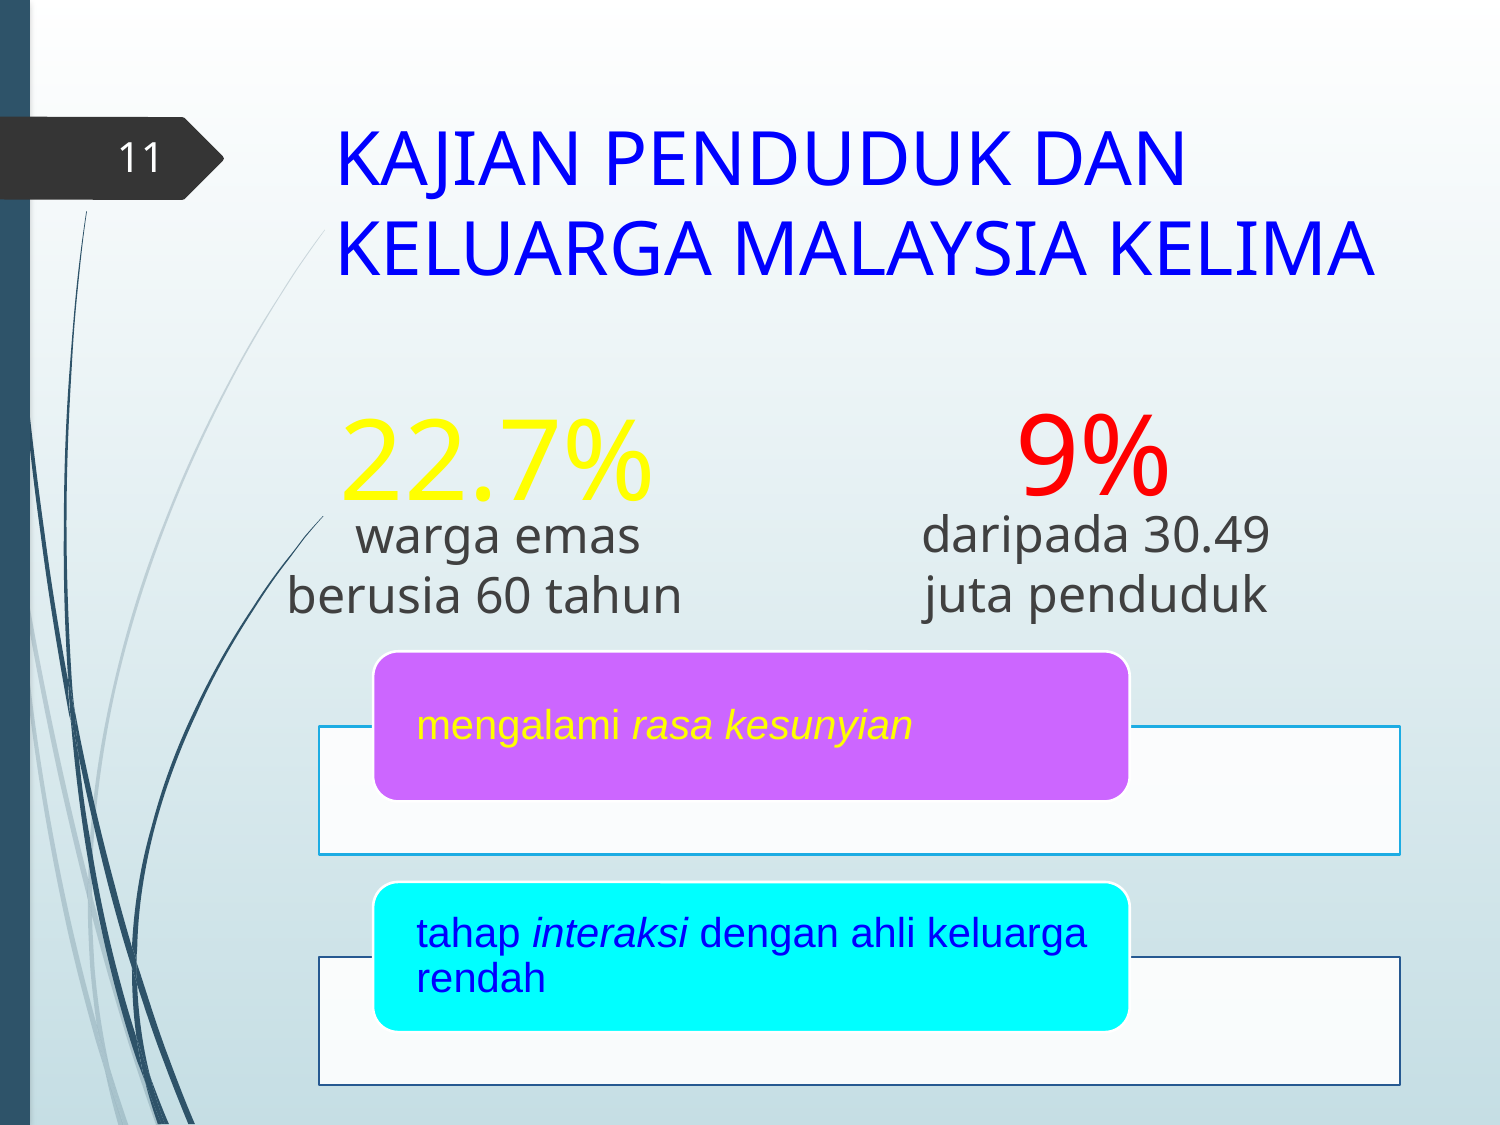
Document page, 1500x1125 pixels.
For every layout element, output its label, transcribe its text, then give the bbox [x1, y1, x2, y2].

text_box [318, 648, 1401, 1088]
list daripada 30.49 juta penduduk [860, 535, 1332, 631]
list warga emas berusia 60 tahun [262, 536, 734, 631]
title KAJIAN PENDUDUK DAN KELUARGA MALAYSIA KELIMA [319, 102, 1400, 313]
text_box 22.7% [325, 380, 672, 531]
text_box 9% [1000, 374, 1189, 525]
slide_number 11 [83, 129, 180, 190]
